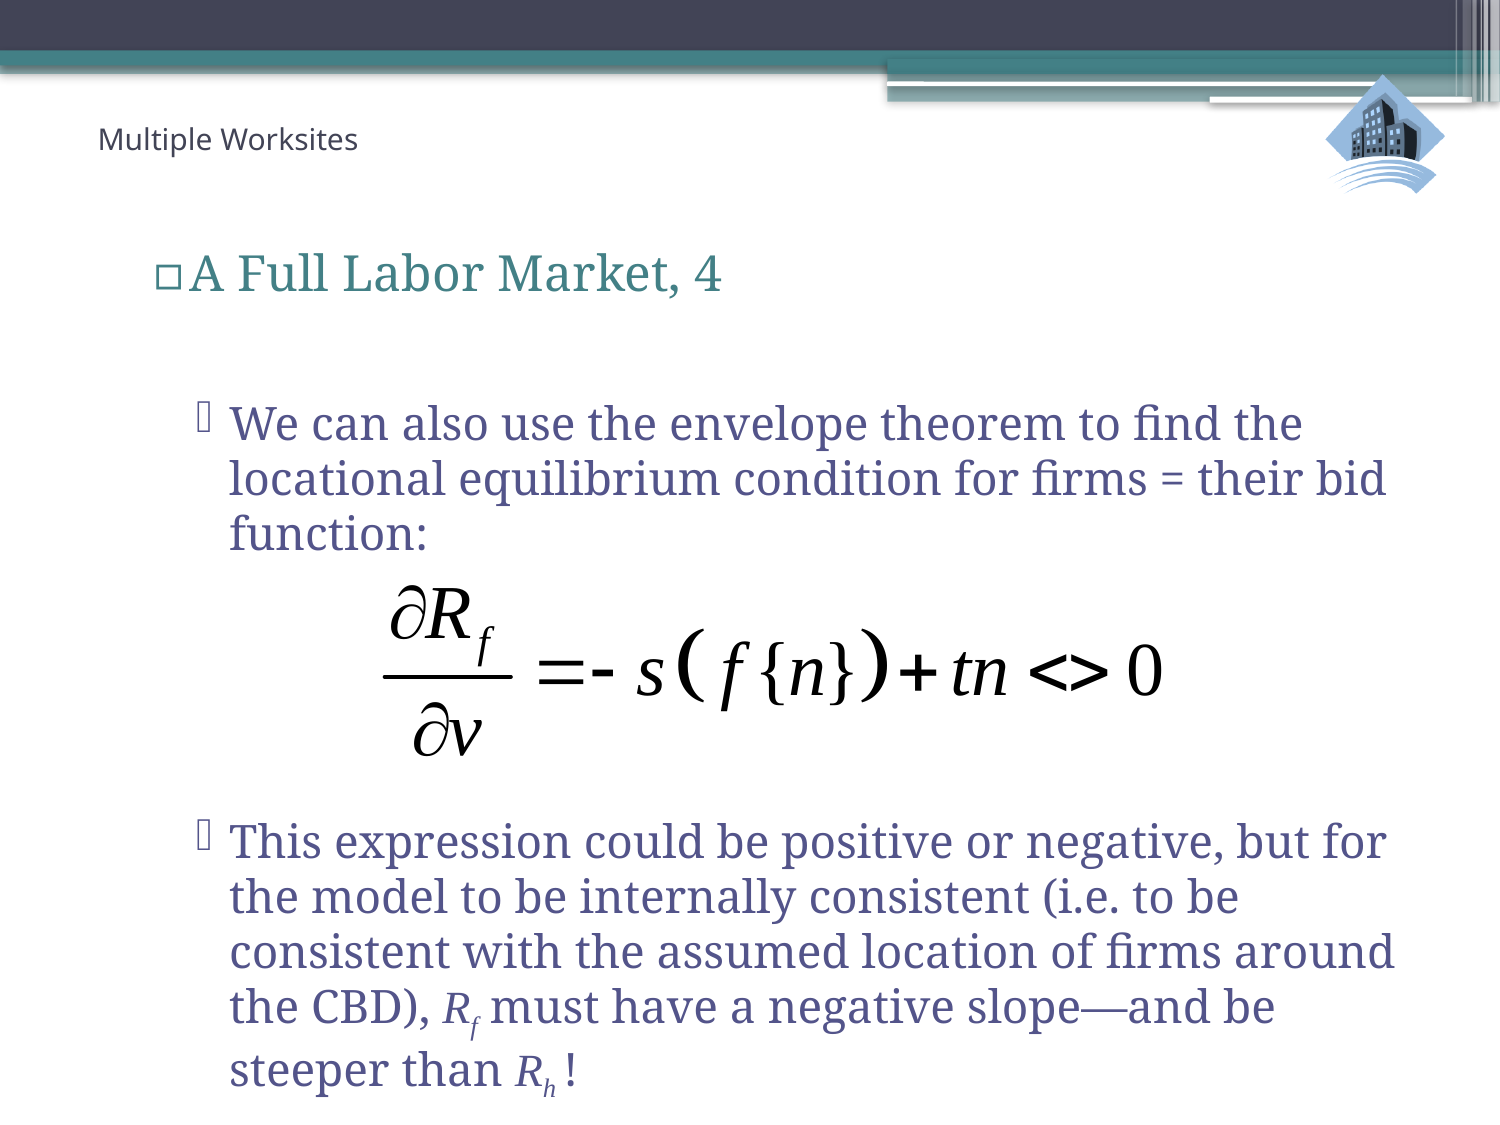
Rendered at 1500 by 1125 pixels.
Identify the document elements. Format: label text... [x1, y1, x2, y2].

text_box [371, 562, 1179, 773]
title Multiple Worksites [75, 112, 1319, 200]
picture [1324, 74, 1445, 194]
list A Full Labor Market, 4 We can also use the envelope theorem to find the locational equilibrium condition for firms = their bid function: This expression could be positive or negative, but for the model to be internally consistent (i.e. to be consistent with the assumed location of firms around the CBD), Rf must have a negative slope—and be steeper than Rh ! [75, 233, 1425, 1113]
